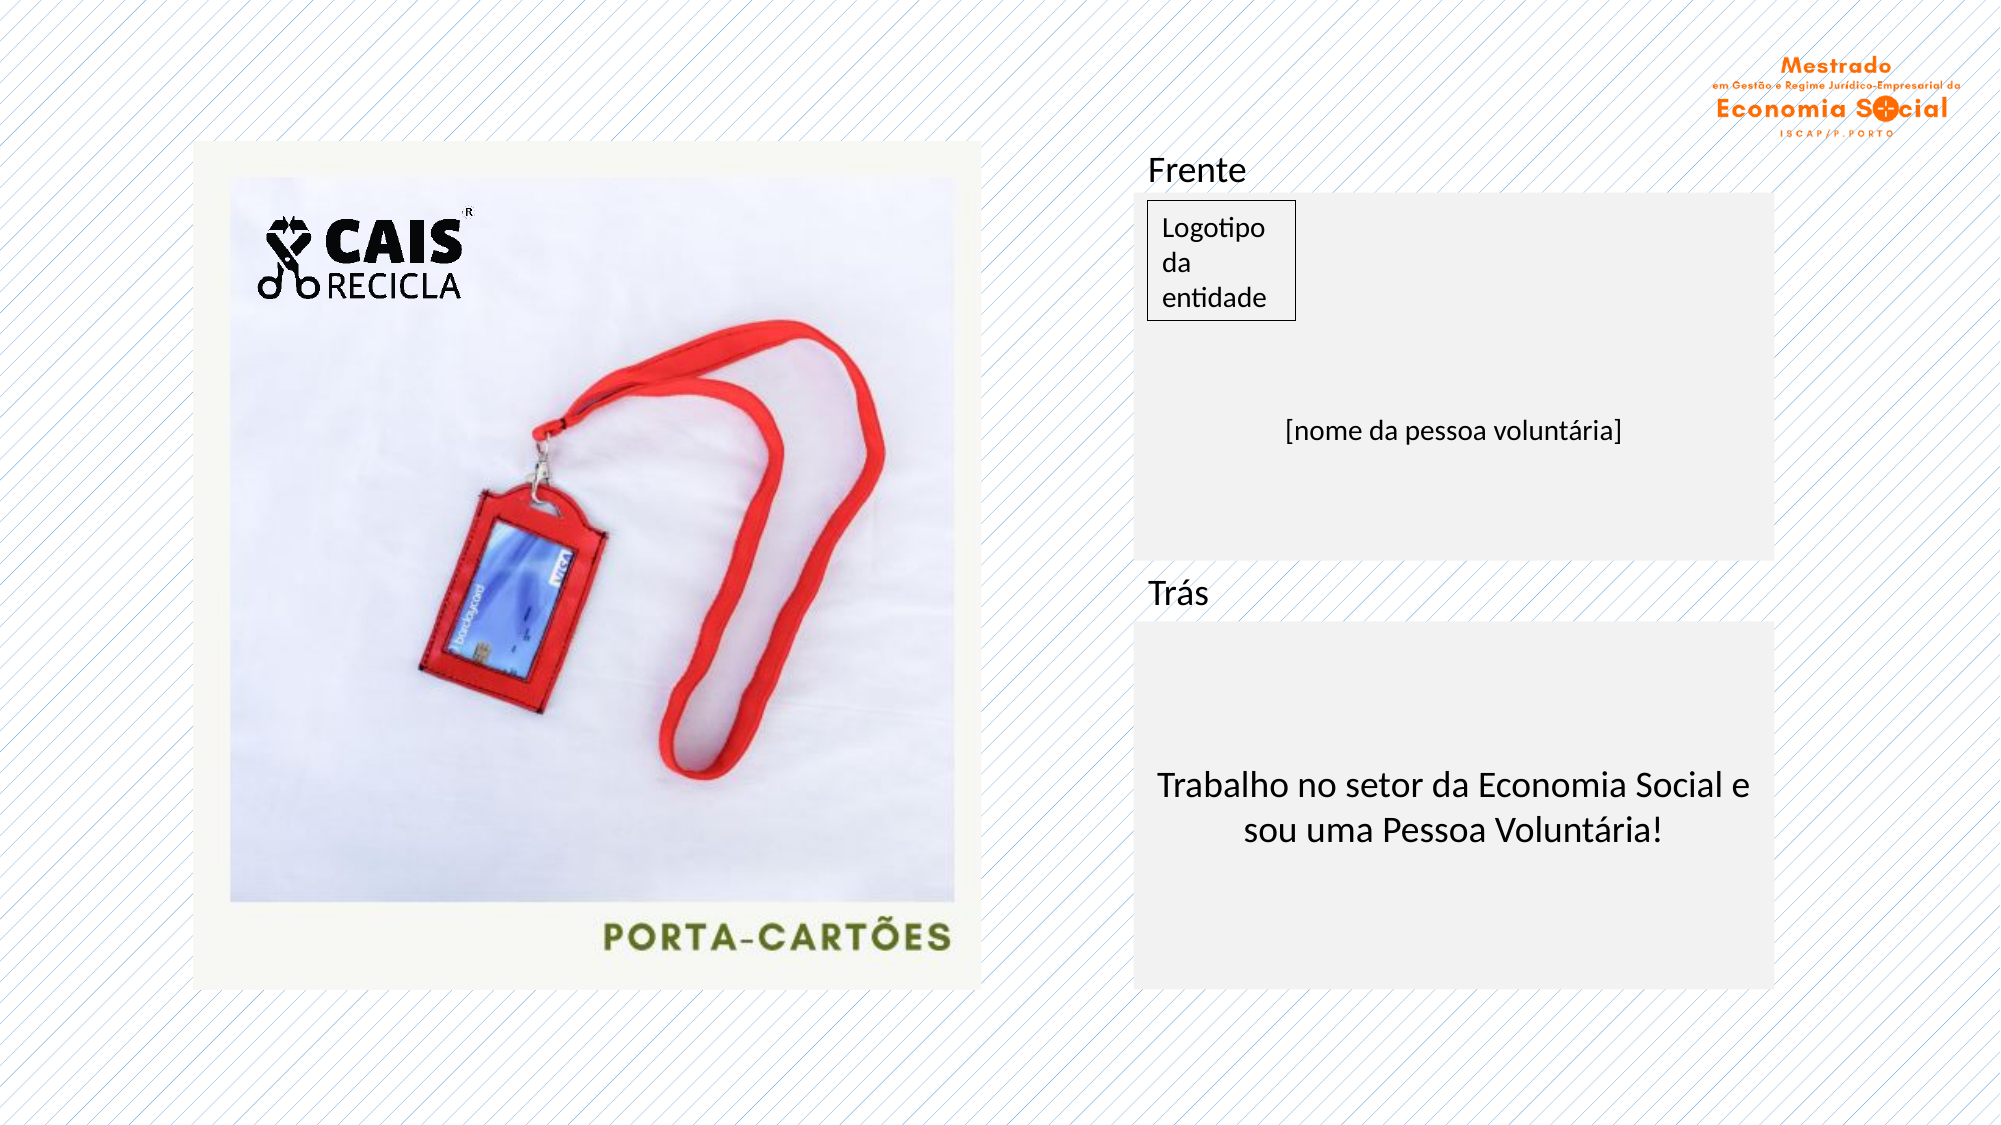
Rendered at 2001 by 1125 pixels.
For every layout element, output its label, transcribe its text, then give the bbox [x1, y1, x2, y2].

picture [193, 140, 982, 990]
picture [1689, 0, 1979, 240]
text_box Logotipo da entidade [1147, 200, 1296, 321]
text_box Trás [1133, 560, 1296, 621]
text_box Frente [1133, 137, 1296, 198]
text_box Trabalho no setor da Economia Social e sou uma Pessoa Voluntária! [1132, 620, 1775, 990]
text_box [nome da pessoa voluntária] [1132, 191, 1775, 562]
